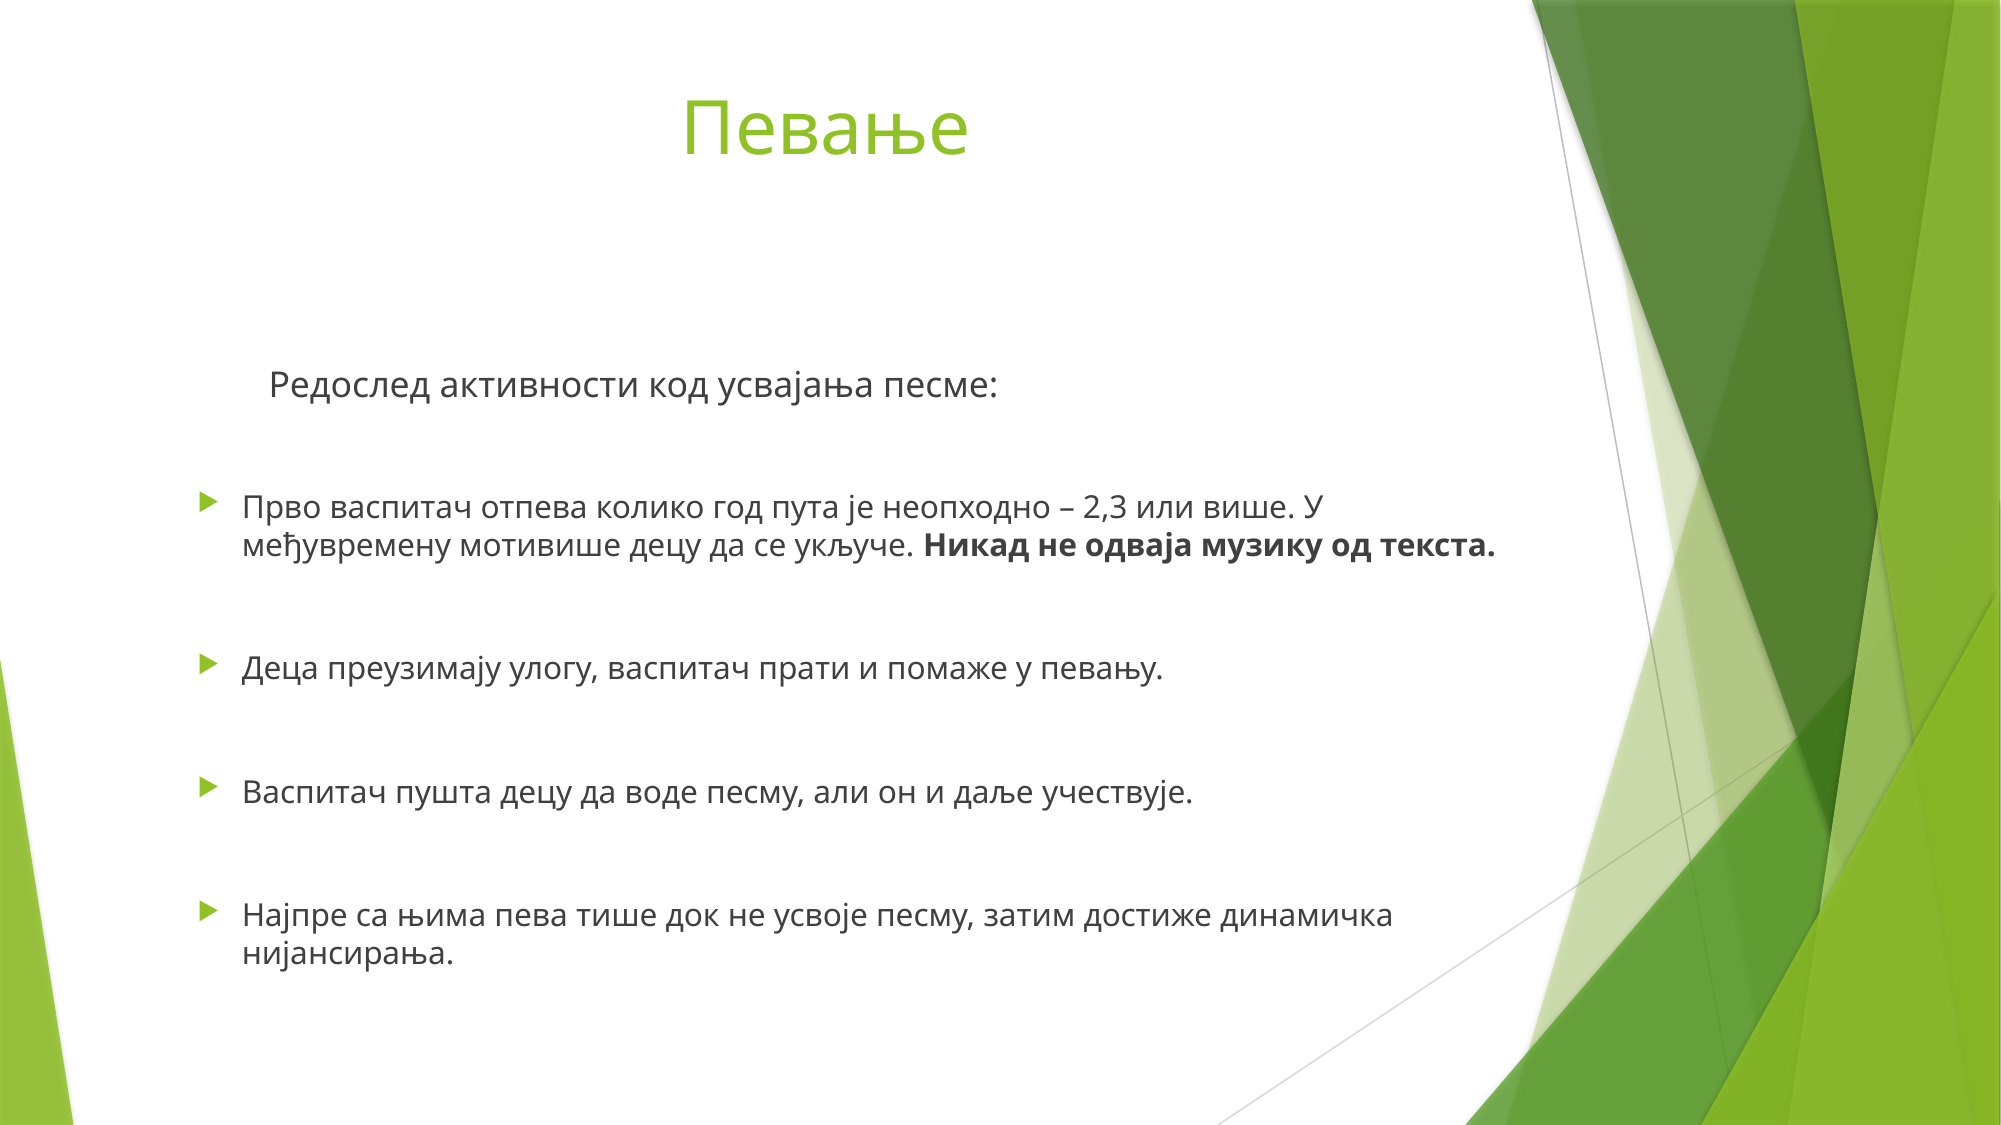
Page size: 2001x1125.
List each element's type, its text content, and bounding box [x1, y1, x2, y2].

list Редослед активности код усвајања песме: Прво васпитач отпева колико год пута је неопходно – 2,3 или више. У међувремену мотивише децу да се укључе. Никад не одваја музику од текста. Деца преузимају улогу, васпитач прати и помаже у певању. Васпитач пушта децу да воде песму, али он и даље учествује. Најпре са њима пева тише док не усвоје песму, затим достиже динамичка нијансирања. [111, 354, 1522, 992]
title Певање [130, 72, 1541, 289]
